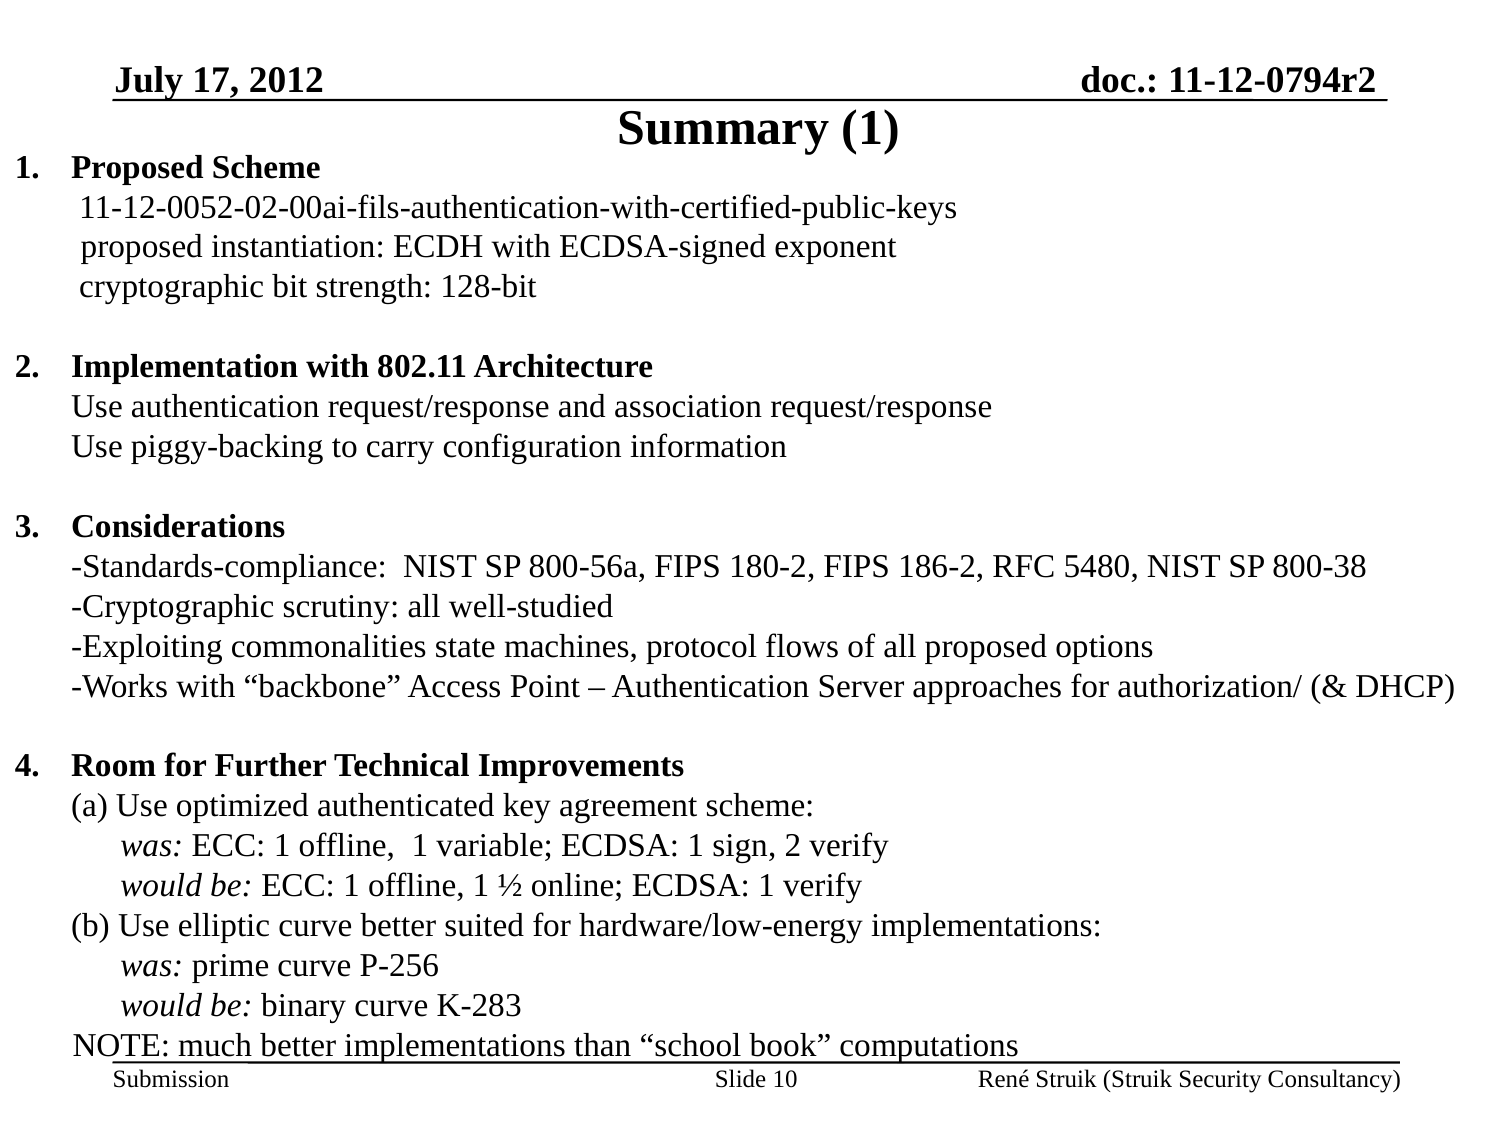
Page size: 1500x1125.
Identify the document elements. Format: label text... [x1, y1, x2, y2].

text_box Summary (1) [602, 87, 915, 137]
text_box Proposed Scheme 11-12-0052-02-00ai-fils-authentication-with-certified-public-keys proposed instantiation: ECDH with ECDSA-signed exponent cryptographic bit strength: 128-bit Implementation with 802.11 Architecture Use authentication request/response and association request/response Use piggy-backing to carry configuration information Considerations -Standards-compliance: NIST SP 800-56a, FIPS 180-2, FIPS 186-2, RFC 5480, NIST SP 800-38 -Cryptographic scrutiny: all well-studied -Exploiting commonalities state machines, protocol flows of all proposed options -Works with “backbone” Access Point – Authentication Server approaches for authorization/ (& DHCP) 4. Room for Further Technical Improvements (a) Use optimized authenticated key agreement scheme: was: ECC: 1 offline, 1 variable; ECDSA: 1 sign, 2 verify would be: ECC: 1 offline, 1 ½ online; ECDSA: 1 verify (b) Use elliptic curve better suited for hardware/low-energy implementations: was: prime curve P-256 would be: binary curve K-283 NOTE: much better implementations than “school book” computations [0, 137, 1500, 1125]
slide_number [114, 54, 326, 101]
